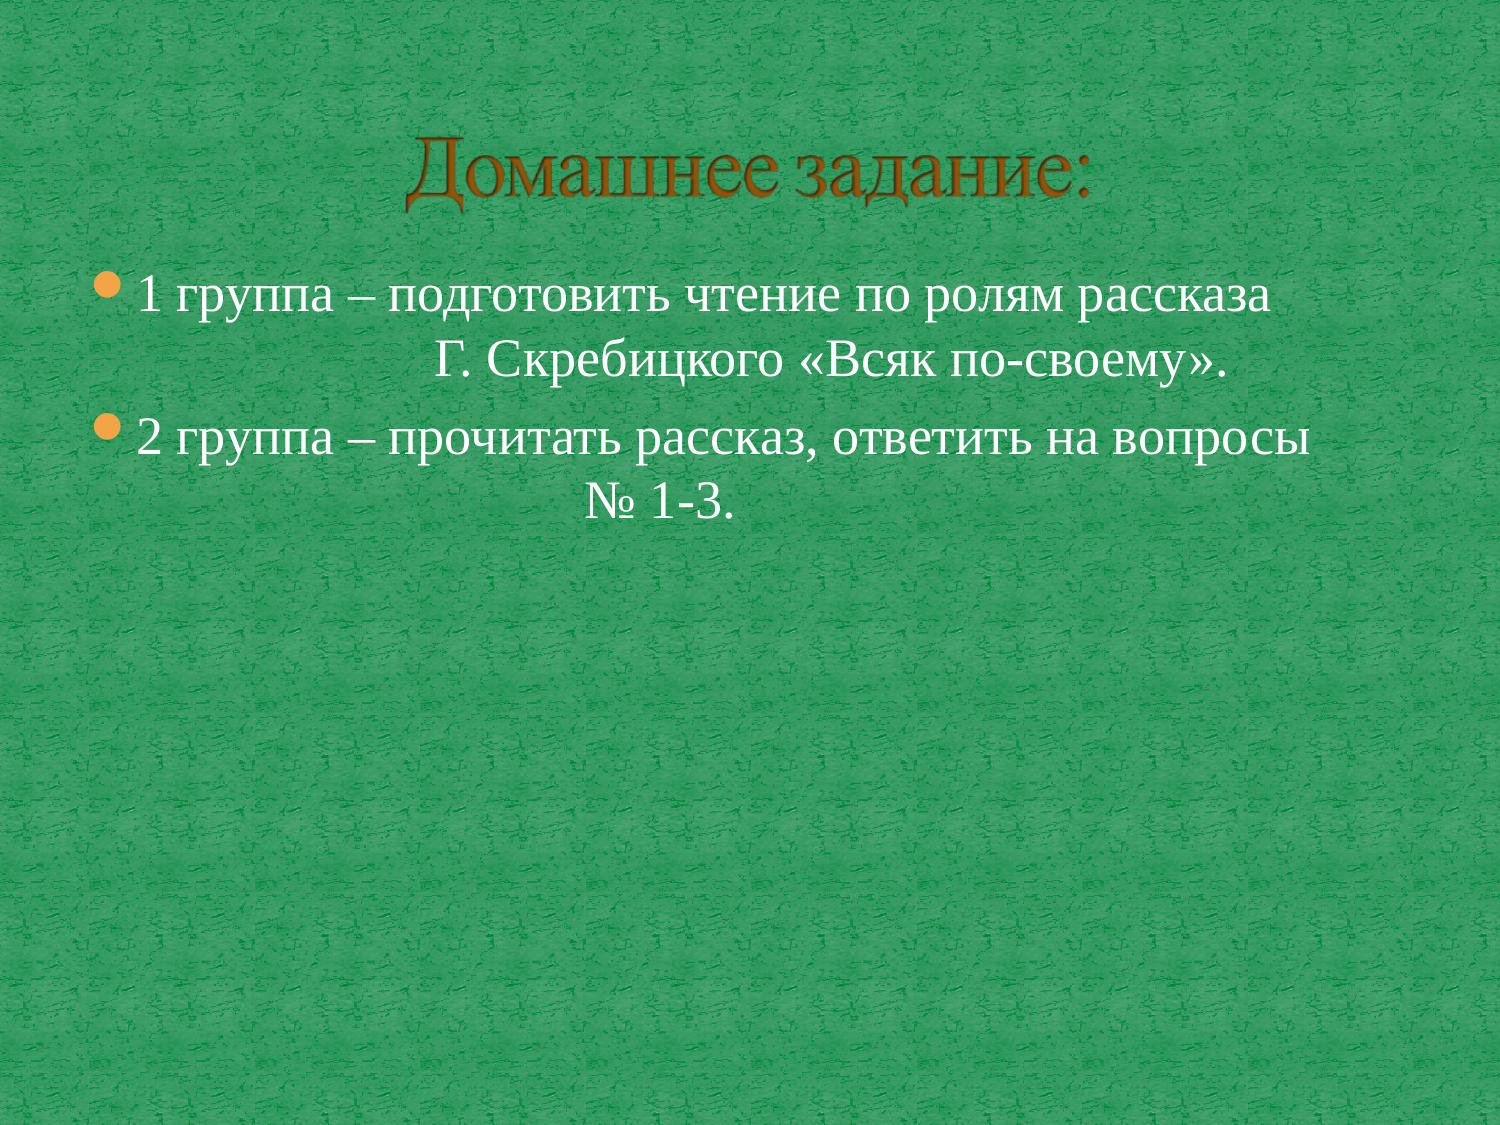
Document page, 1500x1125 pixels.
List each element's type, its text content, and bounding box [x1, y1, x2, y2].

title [77, 27, 1425, 225]
list 1 группа – подготовить чтение по ролям рассказа Г. Скребицкого «Всяк по-своему». 2 группа – прочитать рассказ, ответить на вопросы № 1-3. [74, 249, 1426, 1001]
